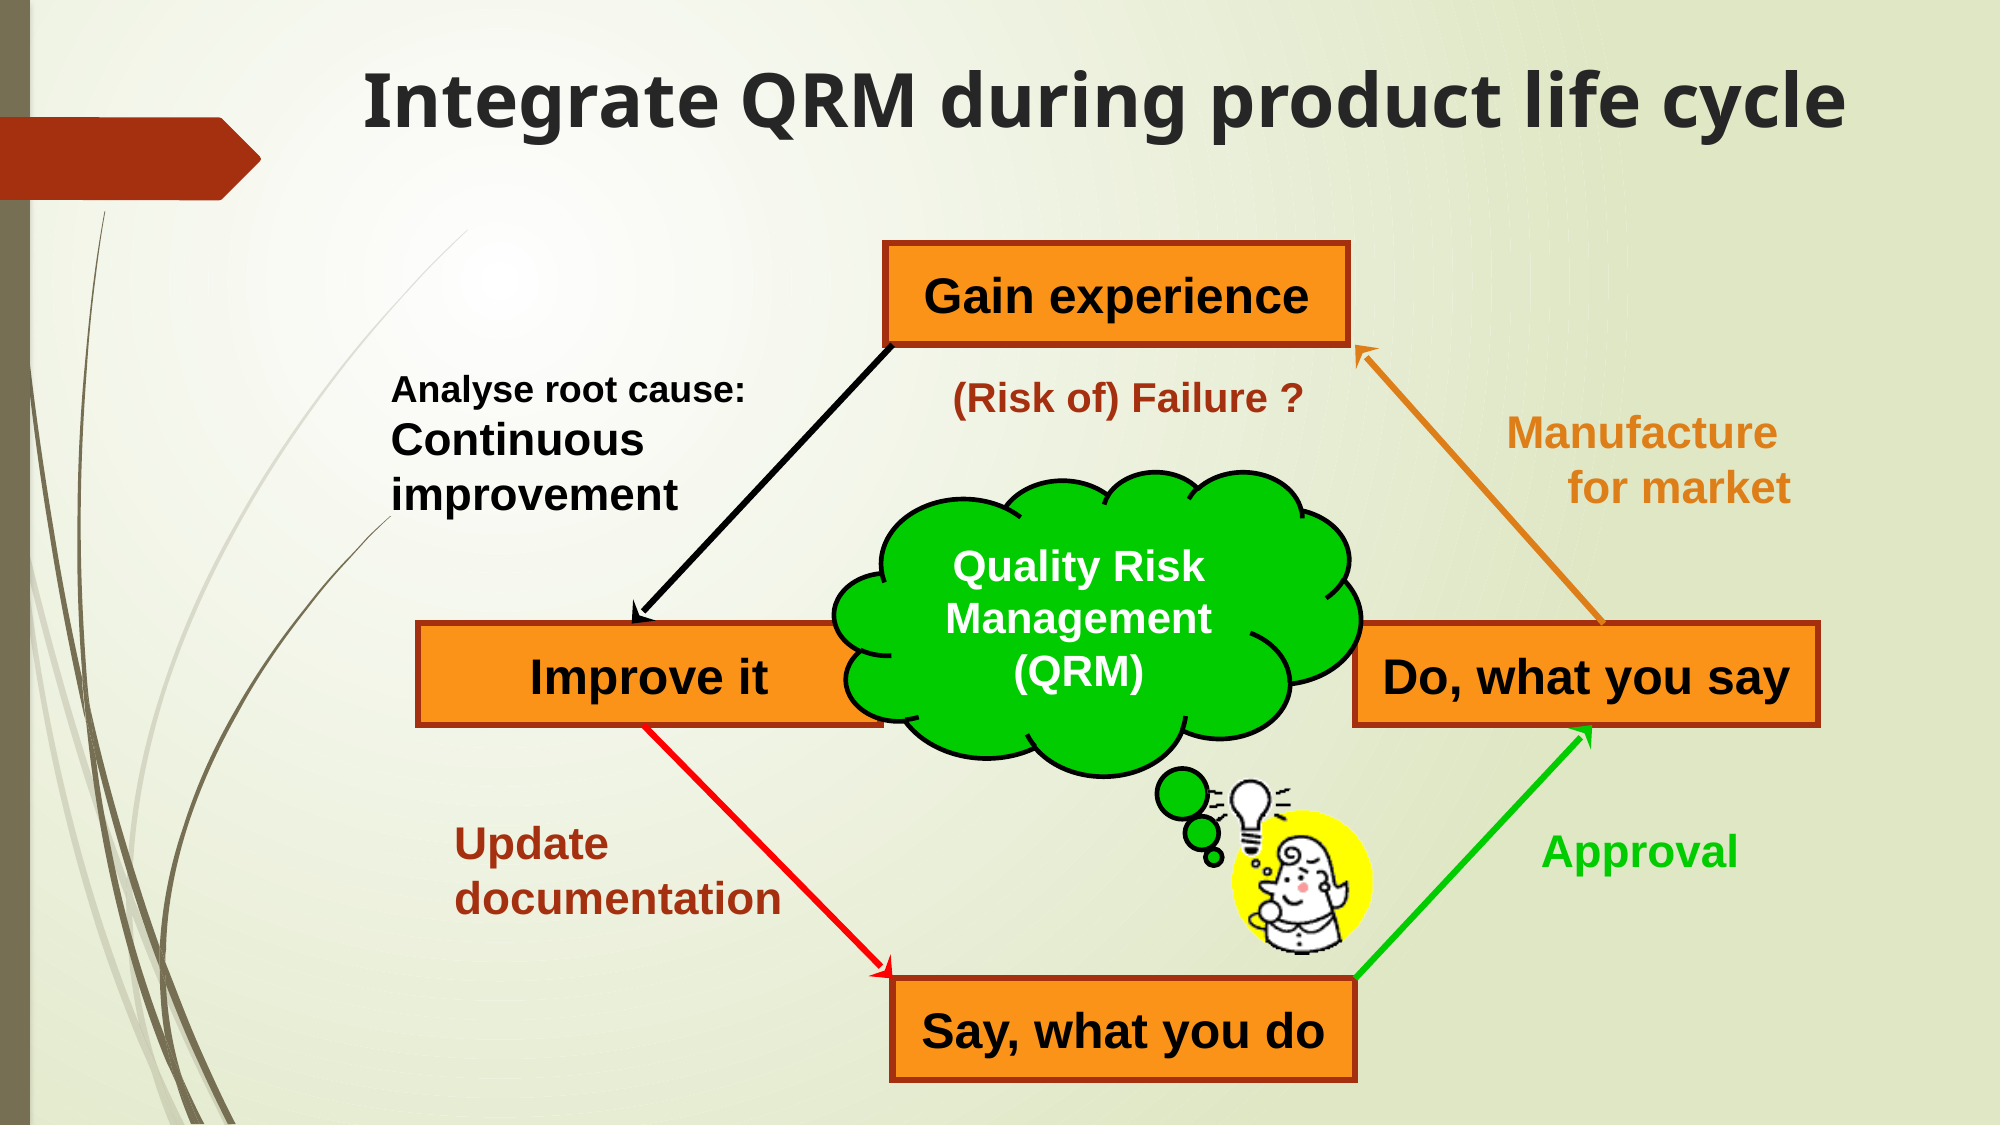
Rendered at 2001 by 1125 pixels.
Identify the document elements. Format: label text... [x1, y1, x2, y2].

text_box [358, 242, 1821, 1080]
title Integrate QRM during product life cycle [348, 45, 1886, 256]
